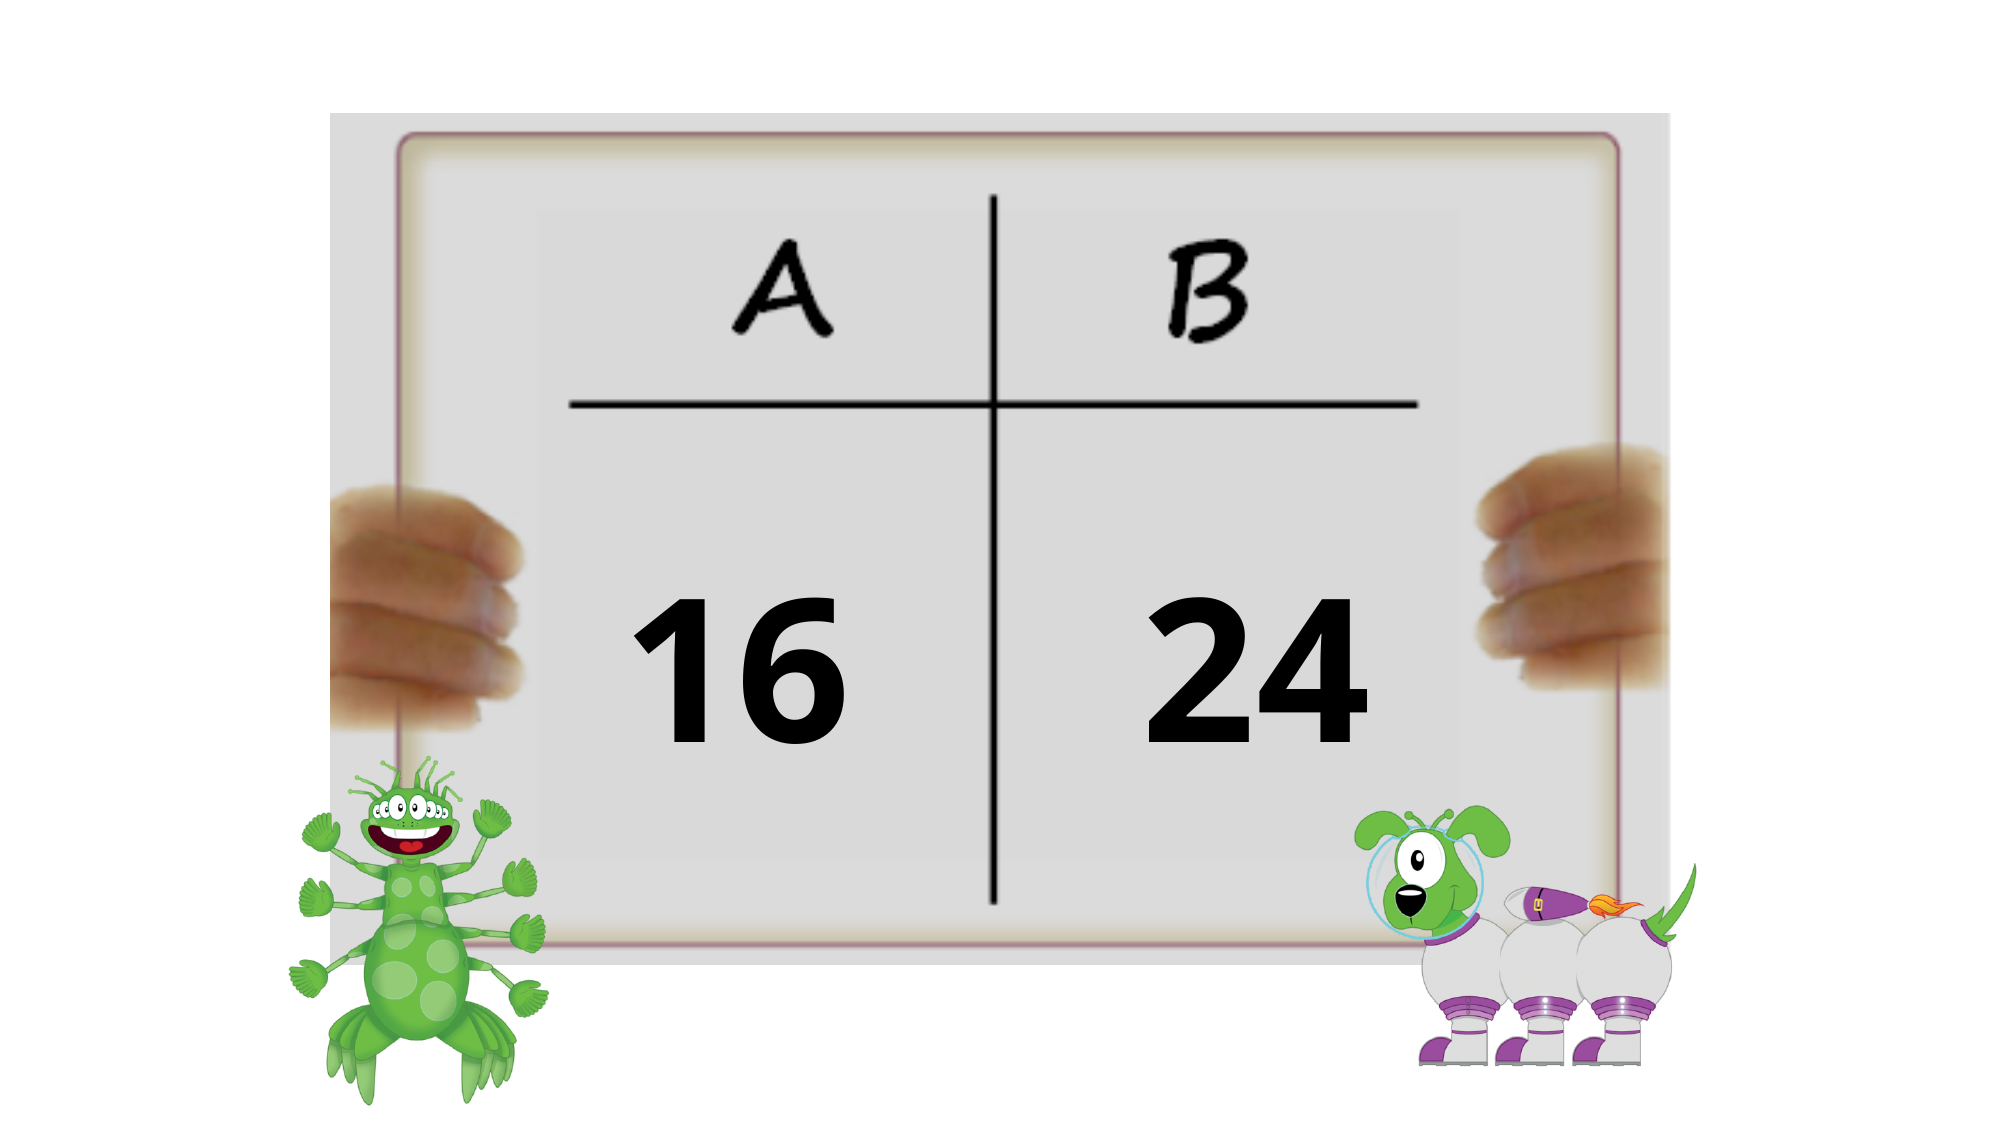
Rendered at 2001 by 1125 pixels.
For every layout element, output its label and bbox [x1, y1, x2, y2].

picture [284, 113, 1725, 1125]
